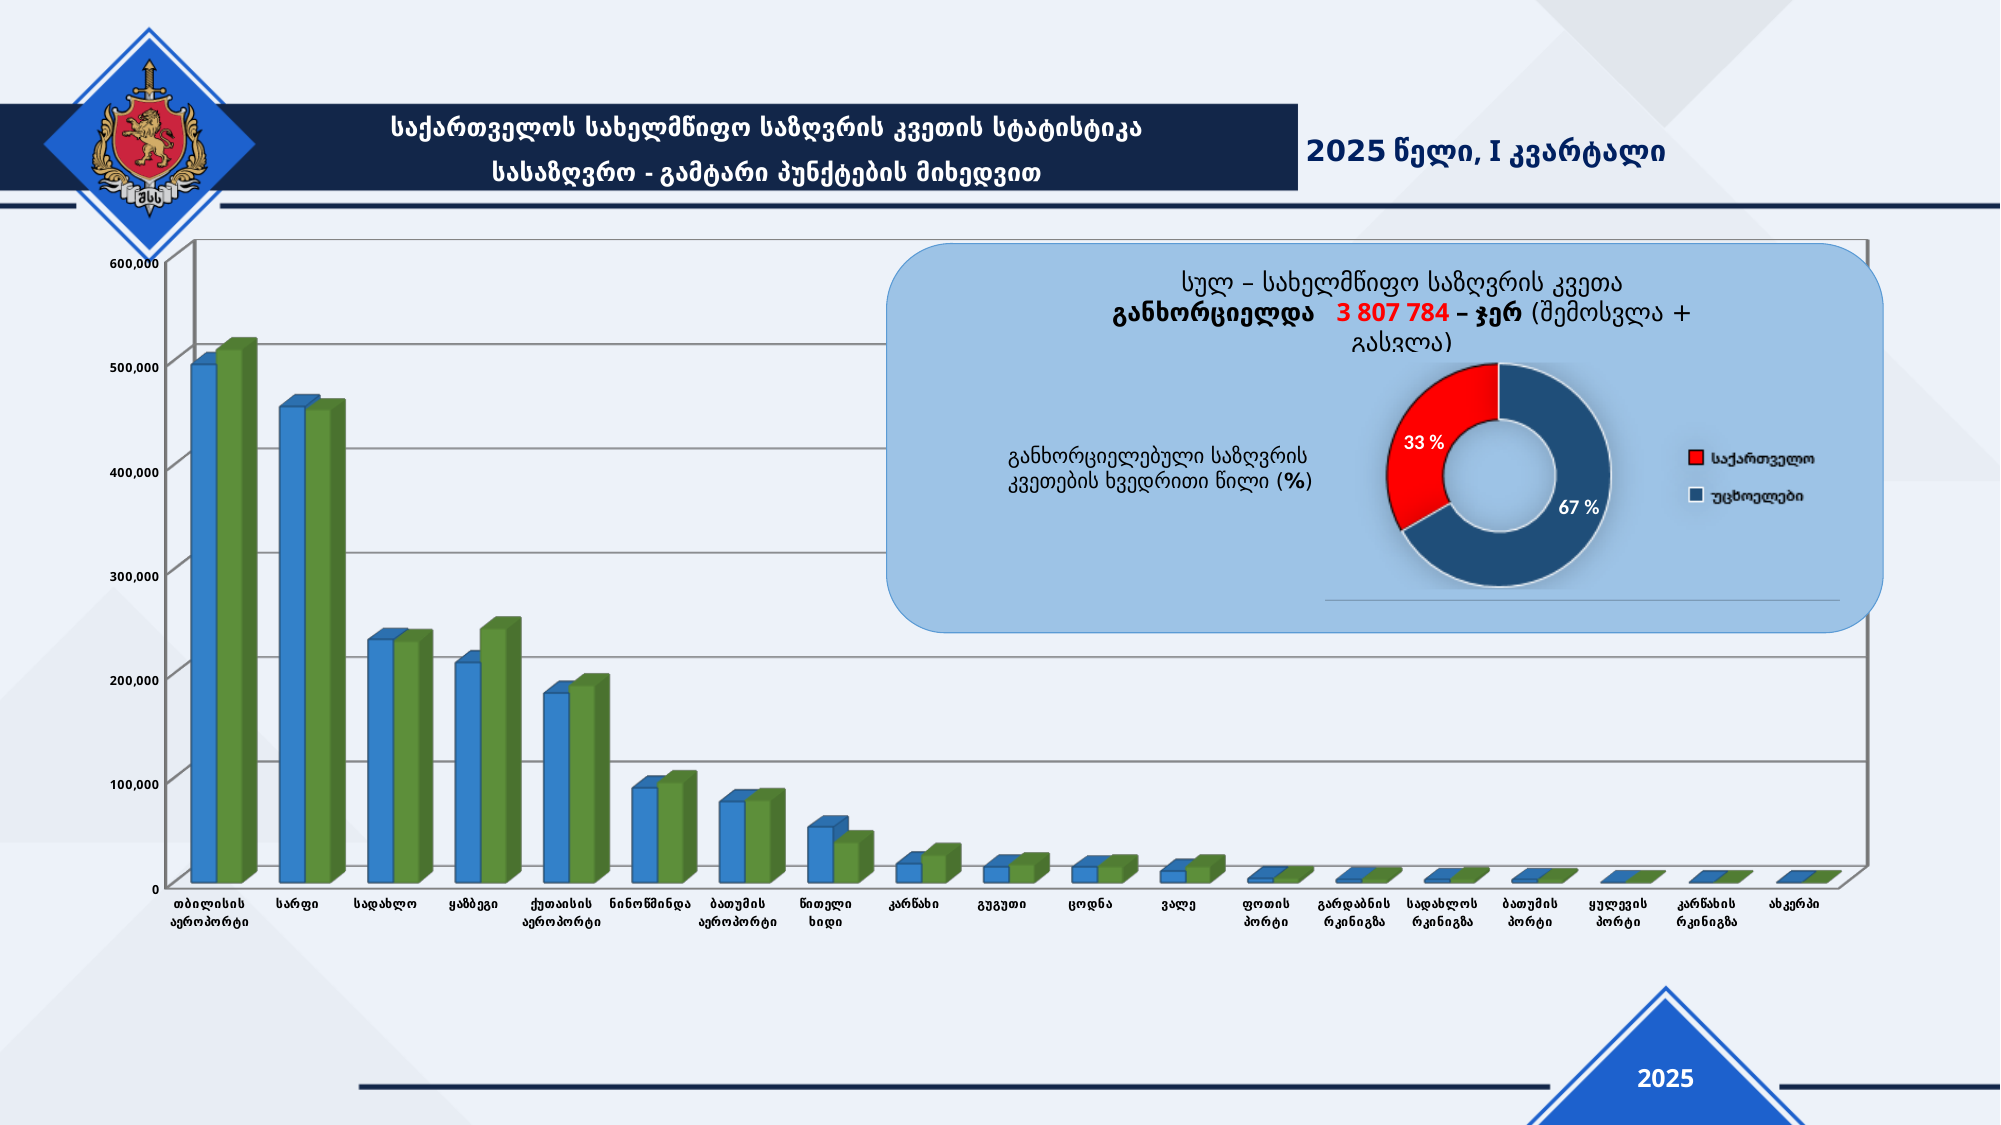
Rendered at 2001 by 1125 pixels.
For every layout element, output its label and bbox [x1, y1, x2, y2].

text_box [886, 243, 1884, 633]
picture [0, 0, 2000, 1125]
chart [27, 223, 1929, 992]
